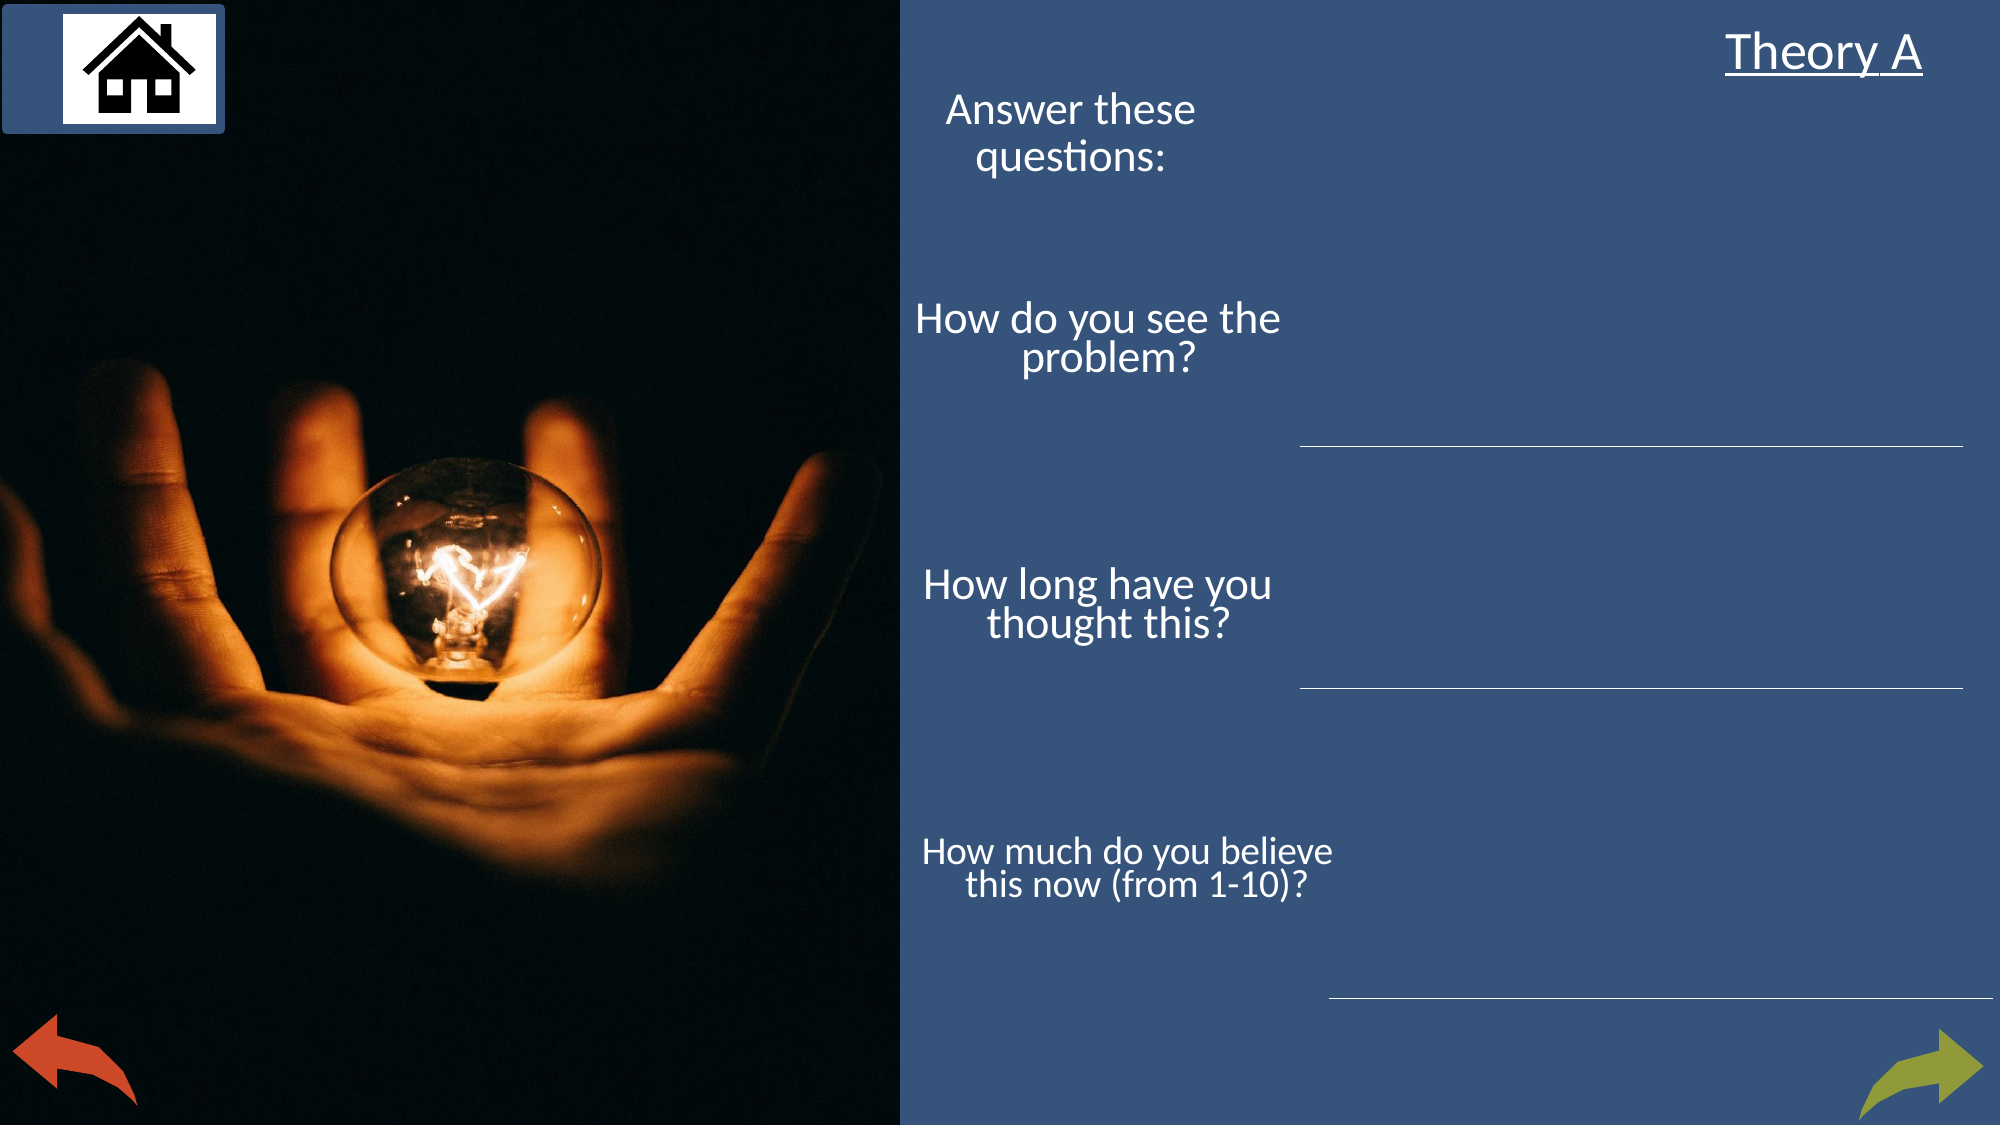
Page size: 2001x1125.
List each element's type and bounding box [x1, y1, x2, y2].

text_box [1, 4, 1994, 1000]
text_box [0, 0, 2000, 1125]
